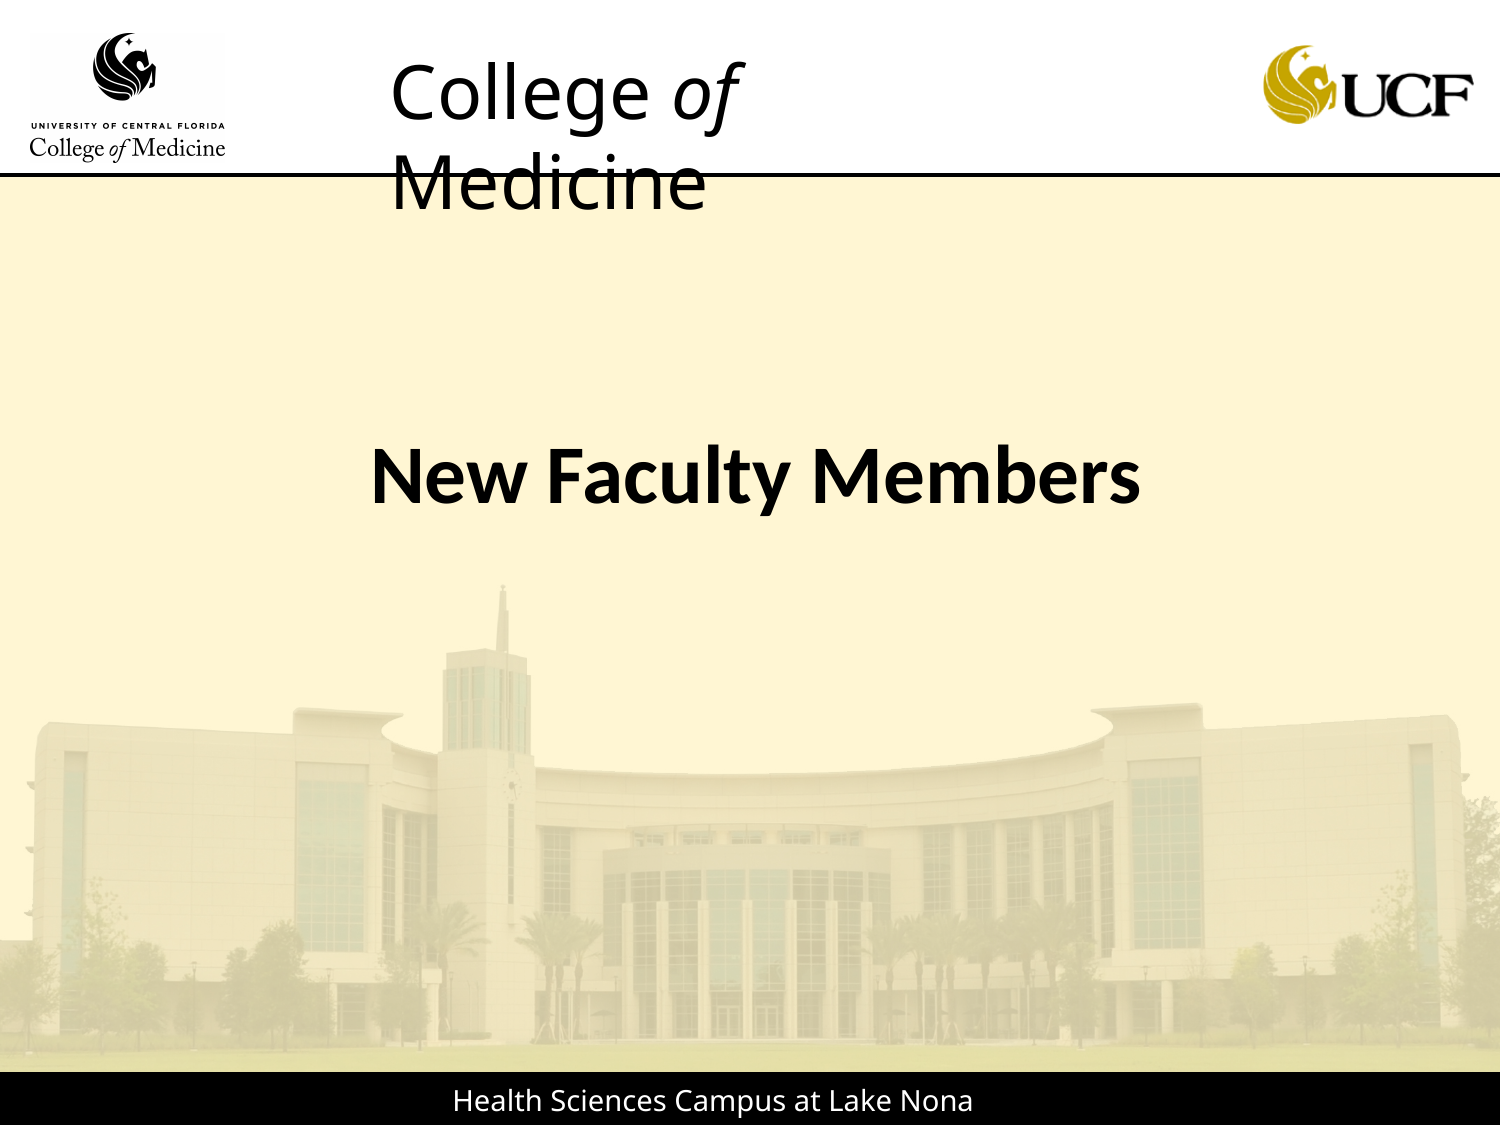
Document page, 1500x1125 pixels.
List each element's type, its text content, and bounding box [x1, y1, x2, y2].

picture [1262, 44, 1475, 125]
title New Faculty Members [262, 412, 1250, 563]
picture [30, 33, 225, 163]
